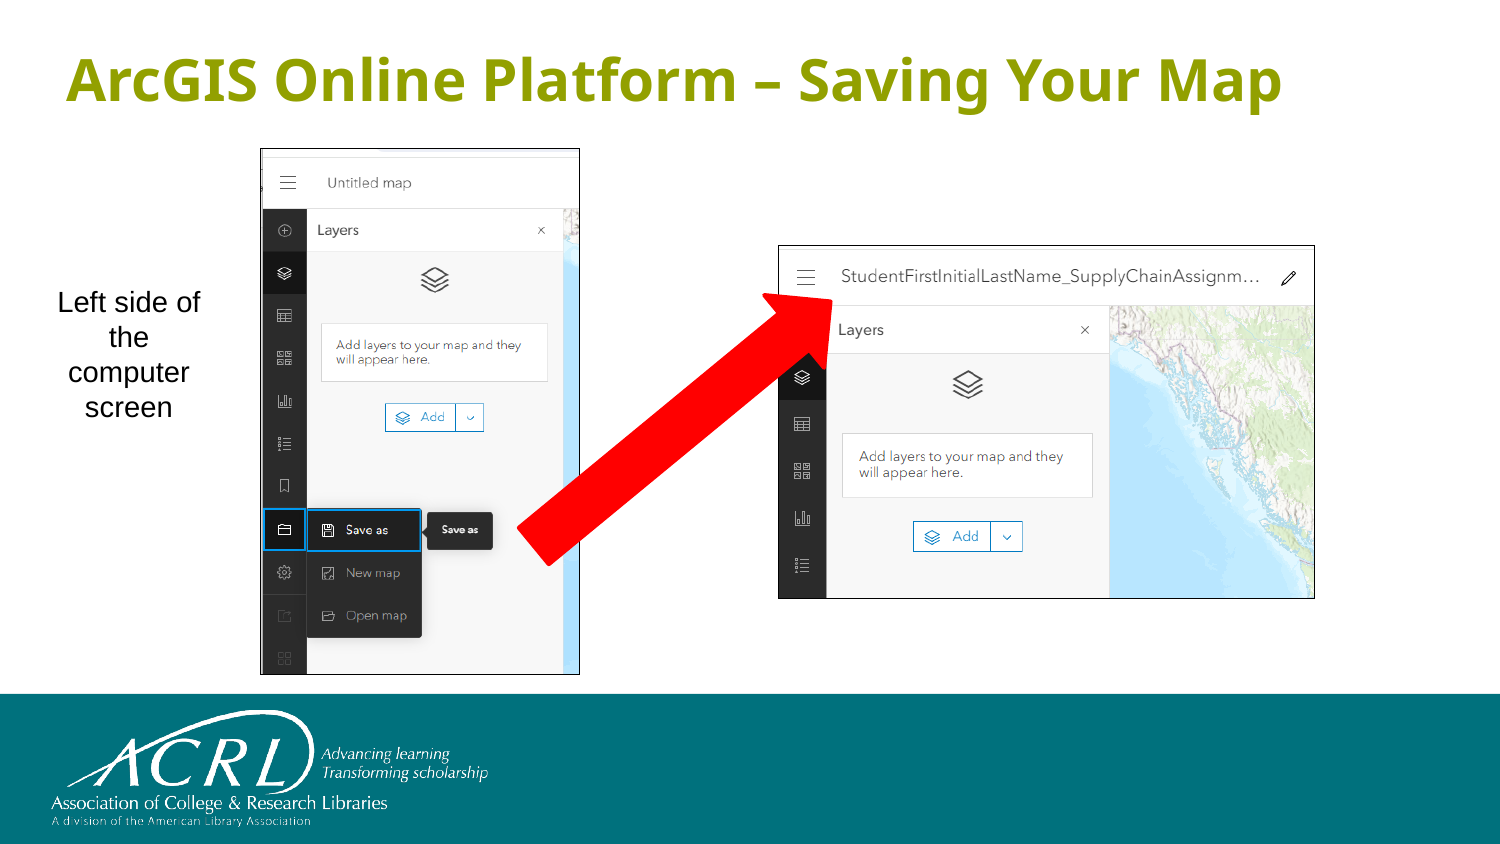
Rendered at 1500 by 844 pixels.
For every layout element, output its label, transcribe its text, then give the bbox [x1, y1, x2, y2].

list [51, 189, 255, 656]
picture [778, 245, 1315, 599]
text_box [762, 293, 773, 310]
text_box [0, 693, 1500, 844]
text_box [585, 315, 773, 537]
text_box Left side of the computer screen [31, 276, 227, 431]
picture [50, 710, 488, 827]
title ArcGIS Online Platform – Saving Your Map [51, 28, 1449, 123]
picture [260, 148, 581, 675]
